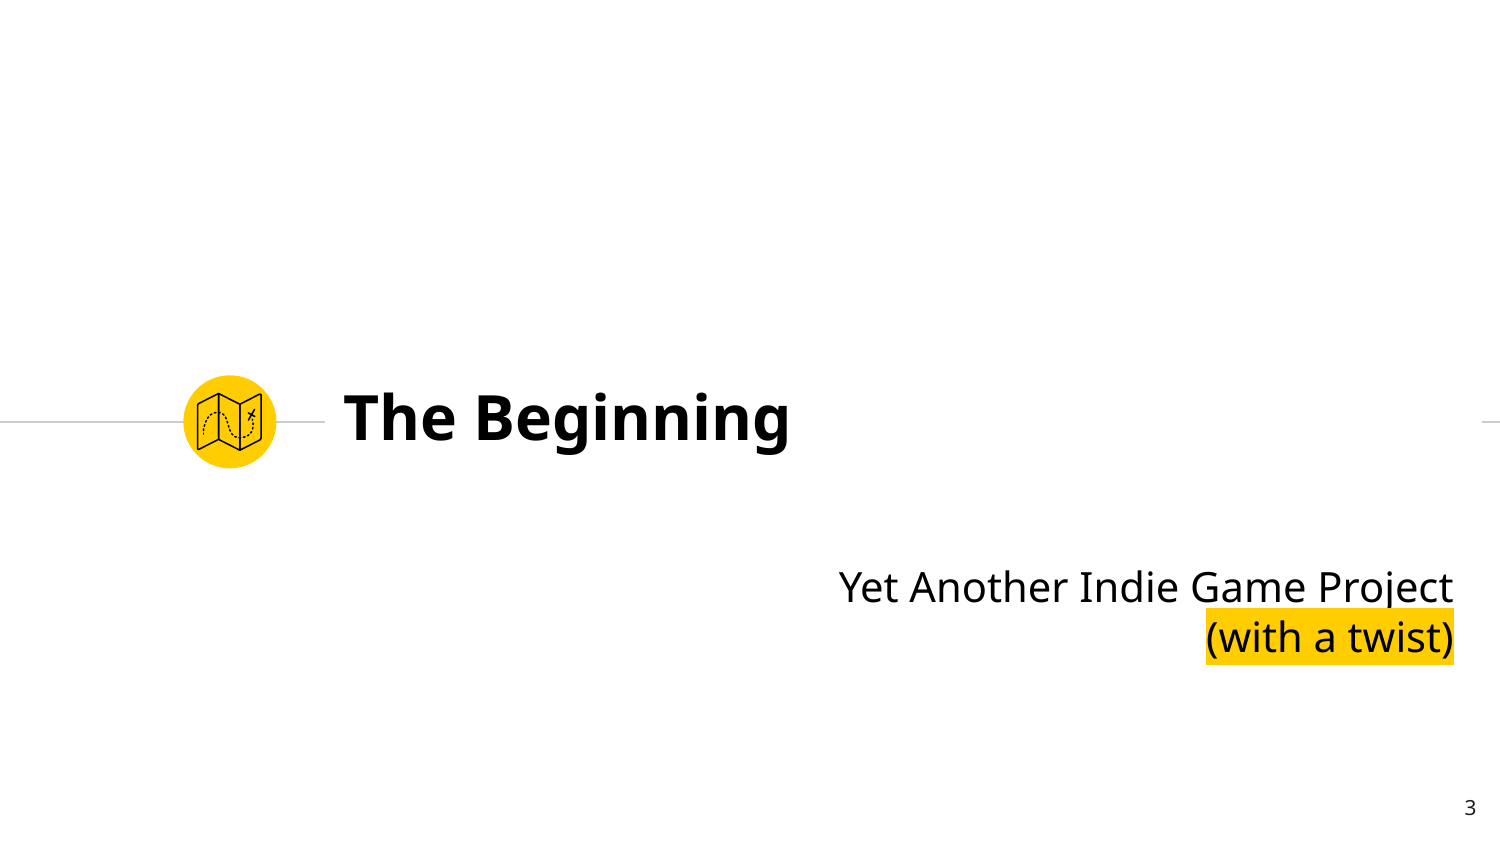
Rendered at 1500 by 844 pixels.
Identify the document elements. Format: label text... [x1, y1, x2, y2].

title The Beginning [328, 277, 1482, 469]
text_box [197, 393, 262, 451]
slide_number 3 [1401, 779, 1492, 844]
text_box Yet Another Indie Game Project (with a twist) [435, 545, 1469, 702]
